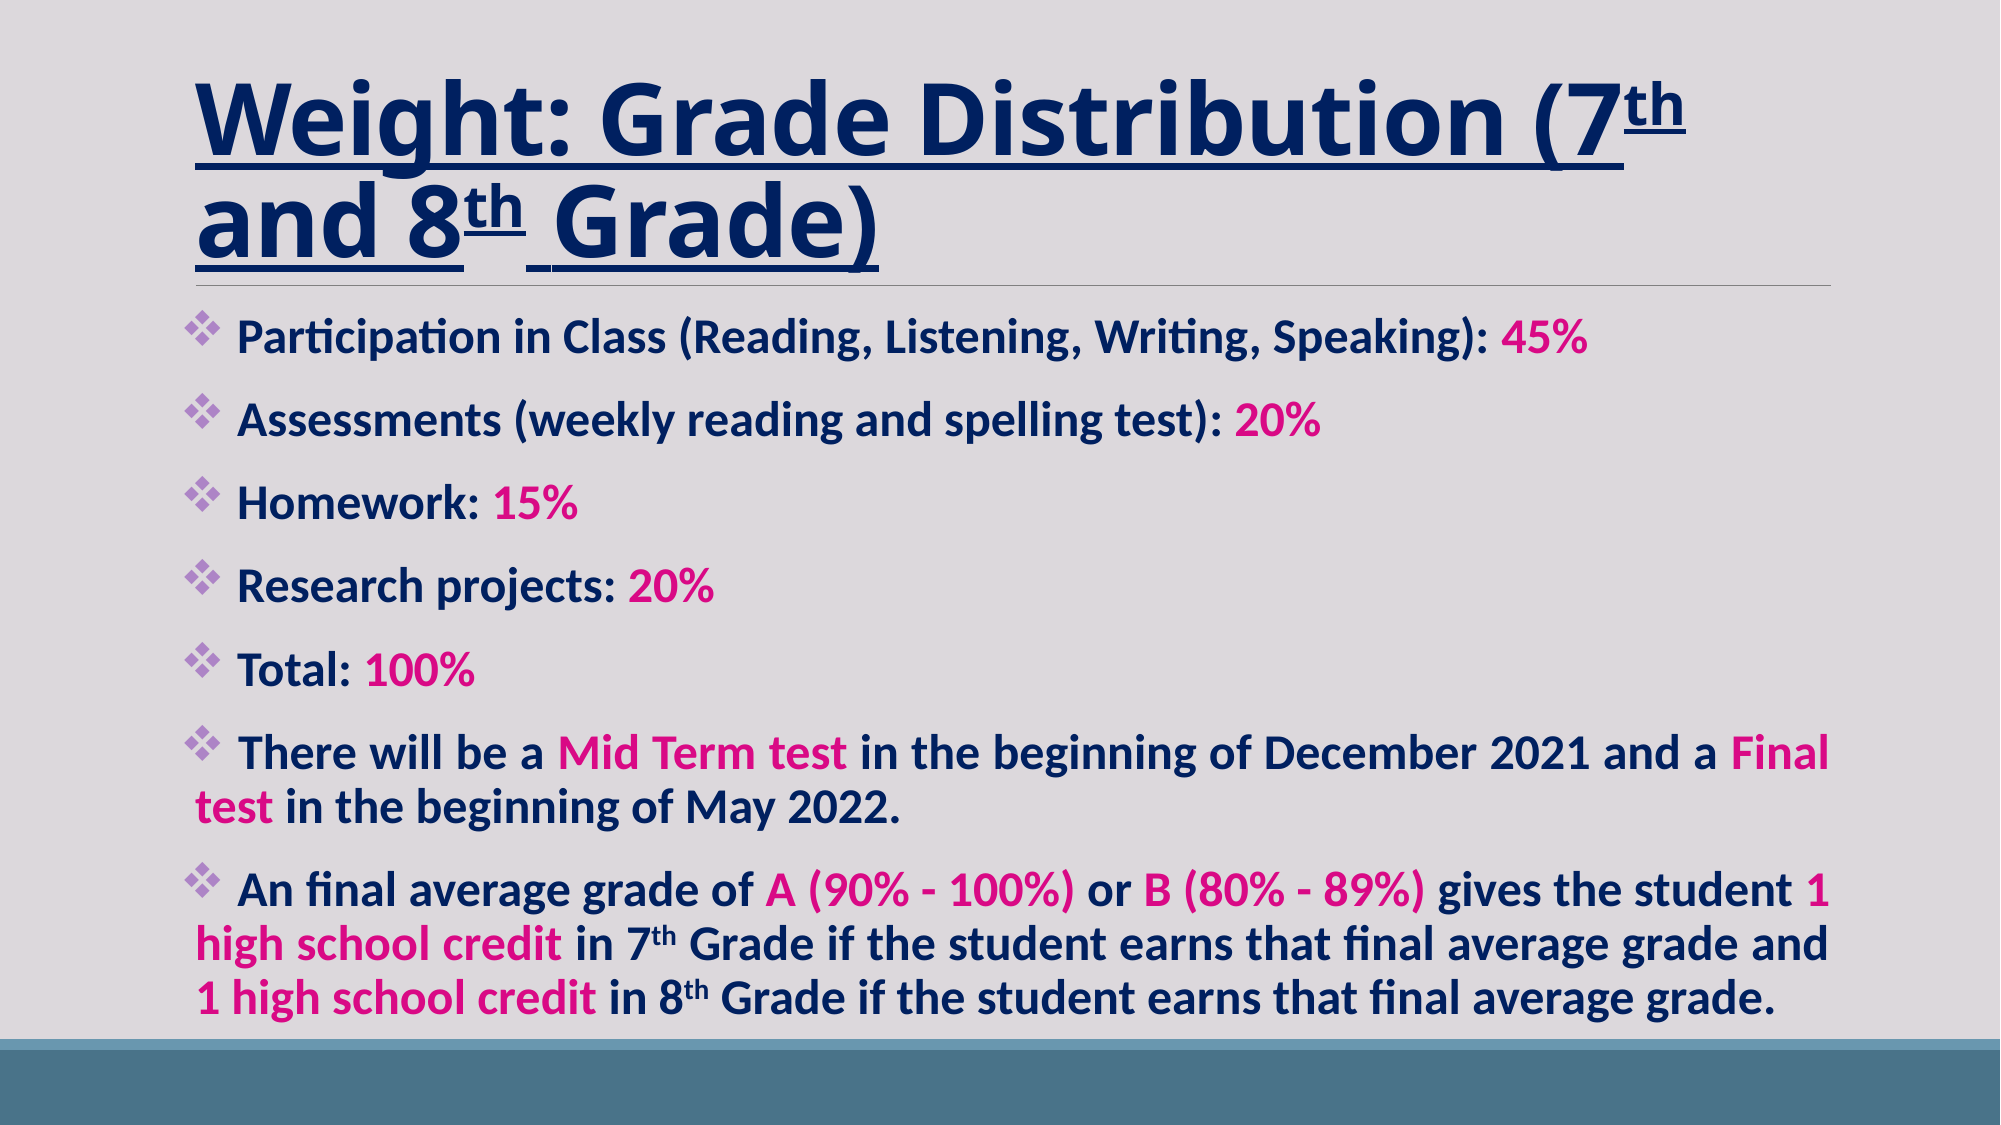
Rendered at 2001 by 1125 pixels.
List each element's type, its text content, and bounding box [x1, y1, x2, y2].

title Weight: Grade Distribution (7th and 8th Grade) [180, 47, 1830, 285]
list Participation in Class (Reading, Listening, Writing, Speaking): 45% Assessments (weekly reading and spelling test): 20% Homework: 15% Research projects: 20% Total: 100% There will be a Mid Term test in the beginning of December 2021 and a Final test in the beginning of May 2022. An final average grade of A (90% - 100%) or B (80% - 89%) gives the student 1 high school credit in 7th Grade if the student earns that final average grade and 1 high school credit in 8th Grade if the student earns that final average grade. [180, 302, 1830, 963]
